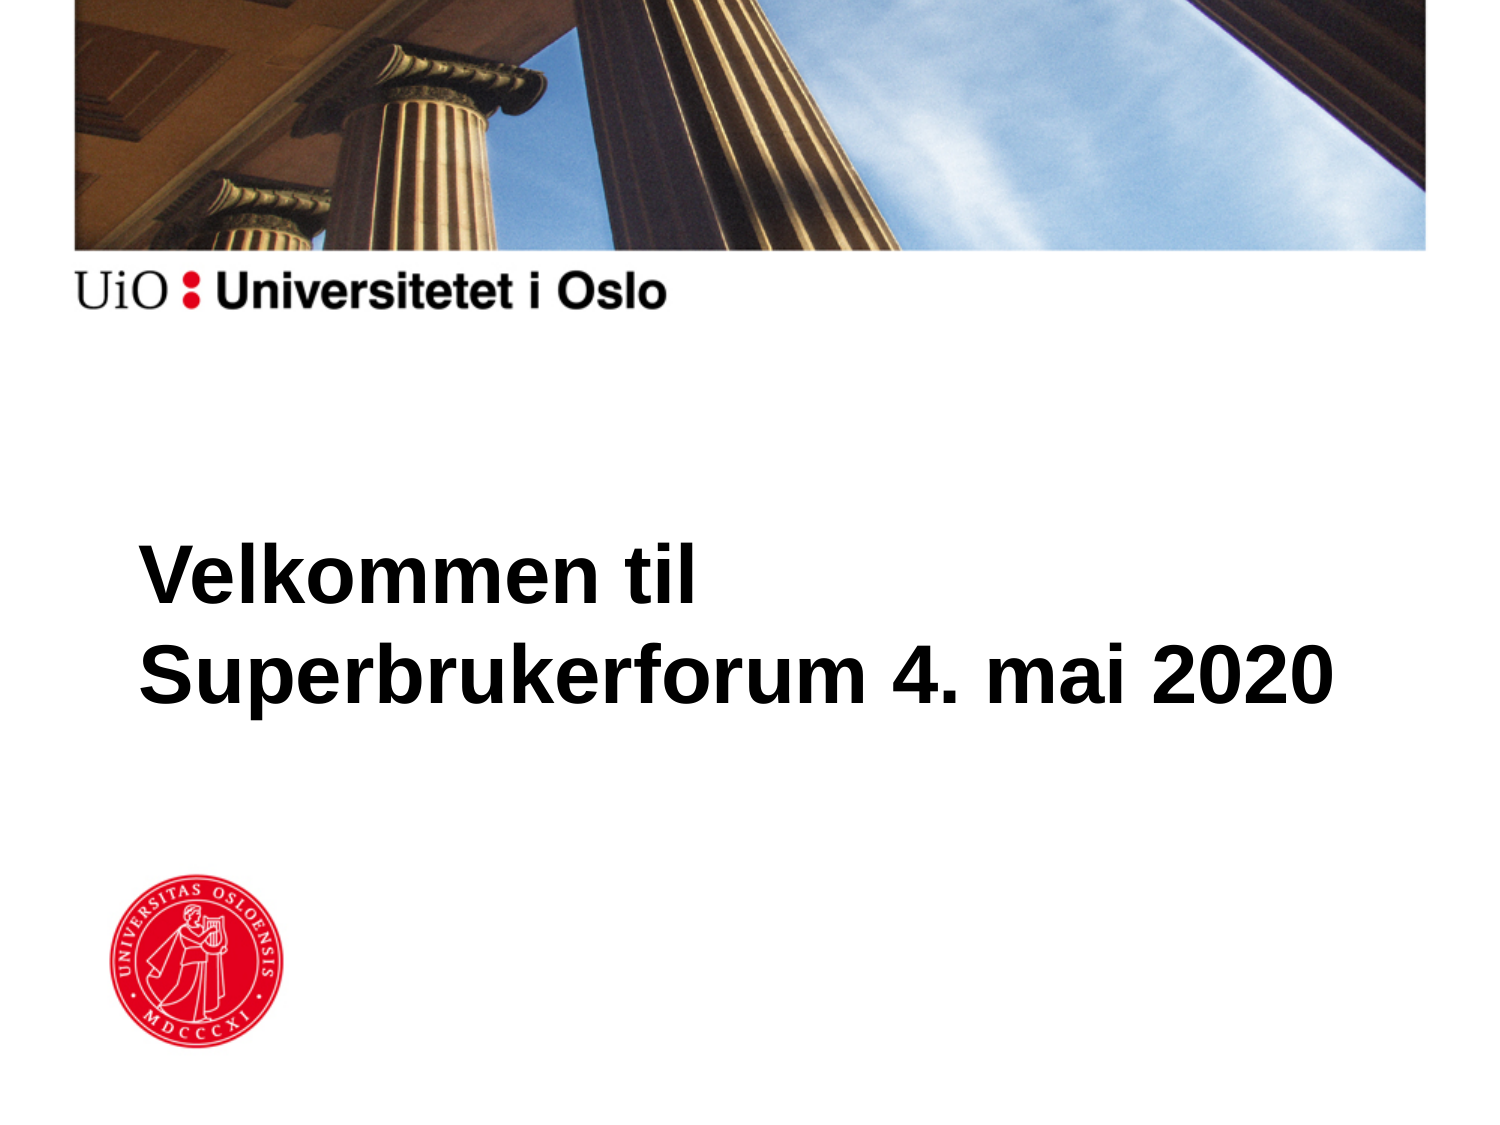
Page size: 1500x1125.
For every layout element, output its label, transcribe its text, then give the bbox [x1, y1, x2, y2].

title Velkommen til Superbrukerforum 4. mai 2020 [123, 540, 1459, 729]
picture [0, 0, 1500, 1125]
